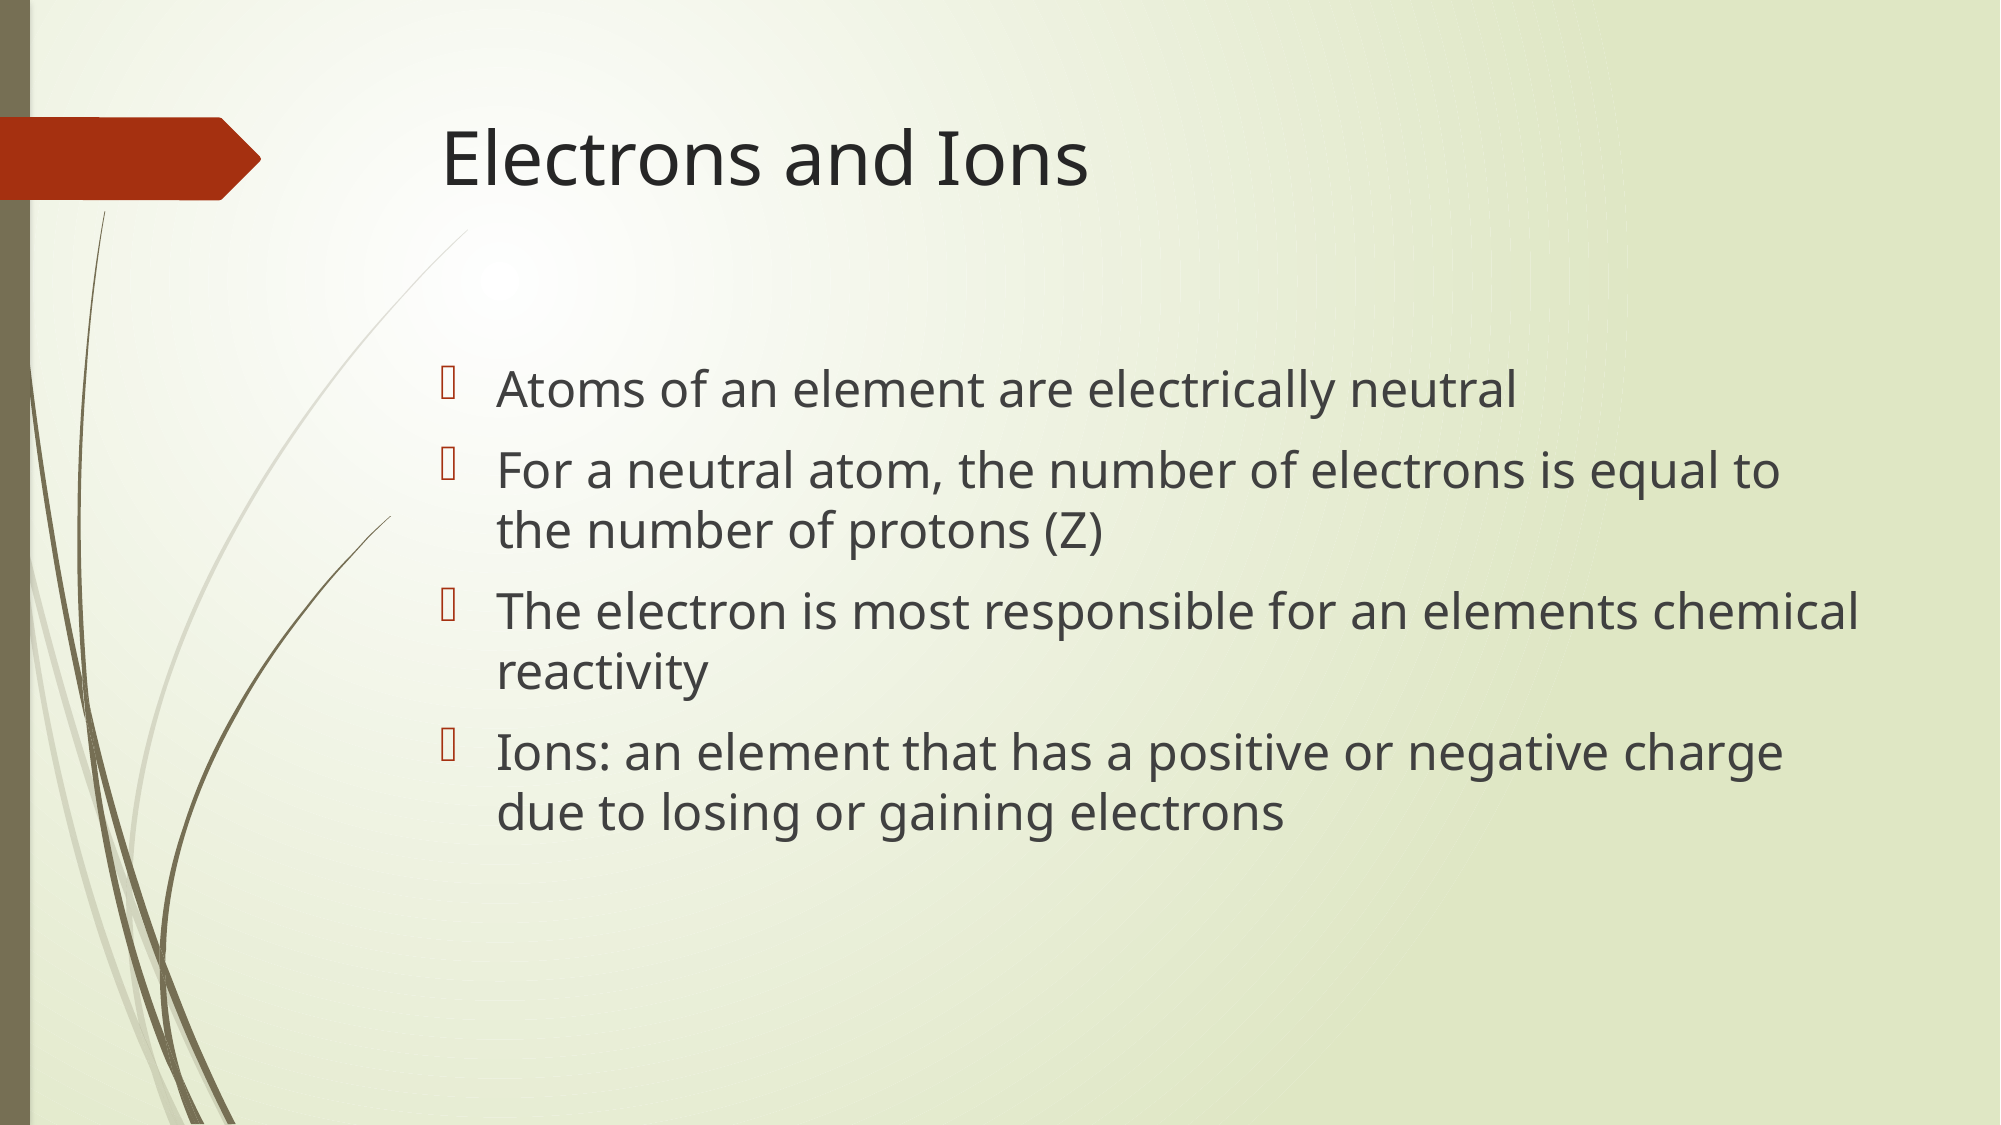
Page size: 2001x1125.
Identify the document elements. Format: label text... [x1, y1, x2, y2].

list Atoms of an element are electrically neutral For a neutral atom, the number of electrons is equal to the number of protons (Z) The electron is most responsible for an elements chemical reactivity Ions: an element that has a positive or negative charge due to losing or gaining electrons [424, 350, 1888, 970]
title Electrons and Ions [425, 102, 1888, 313]
